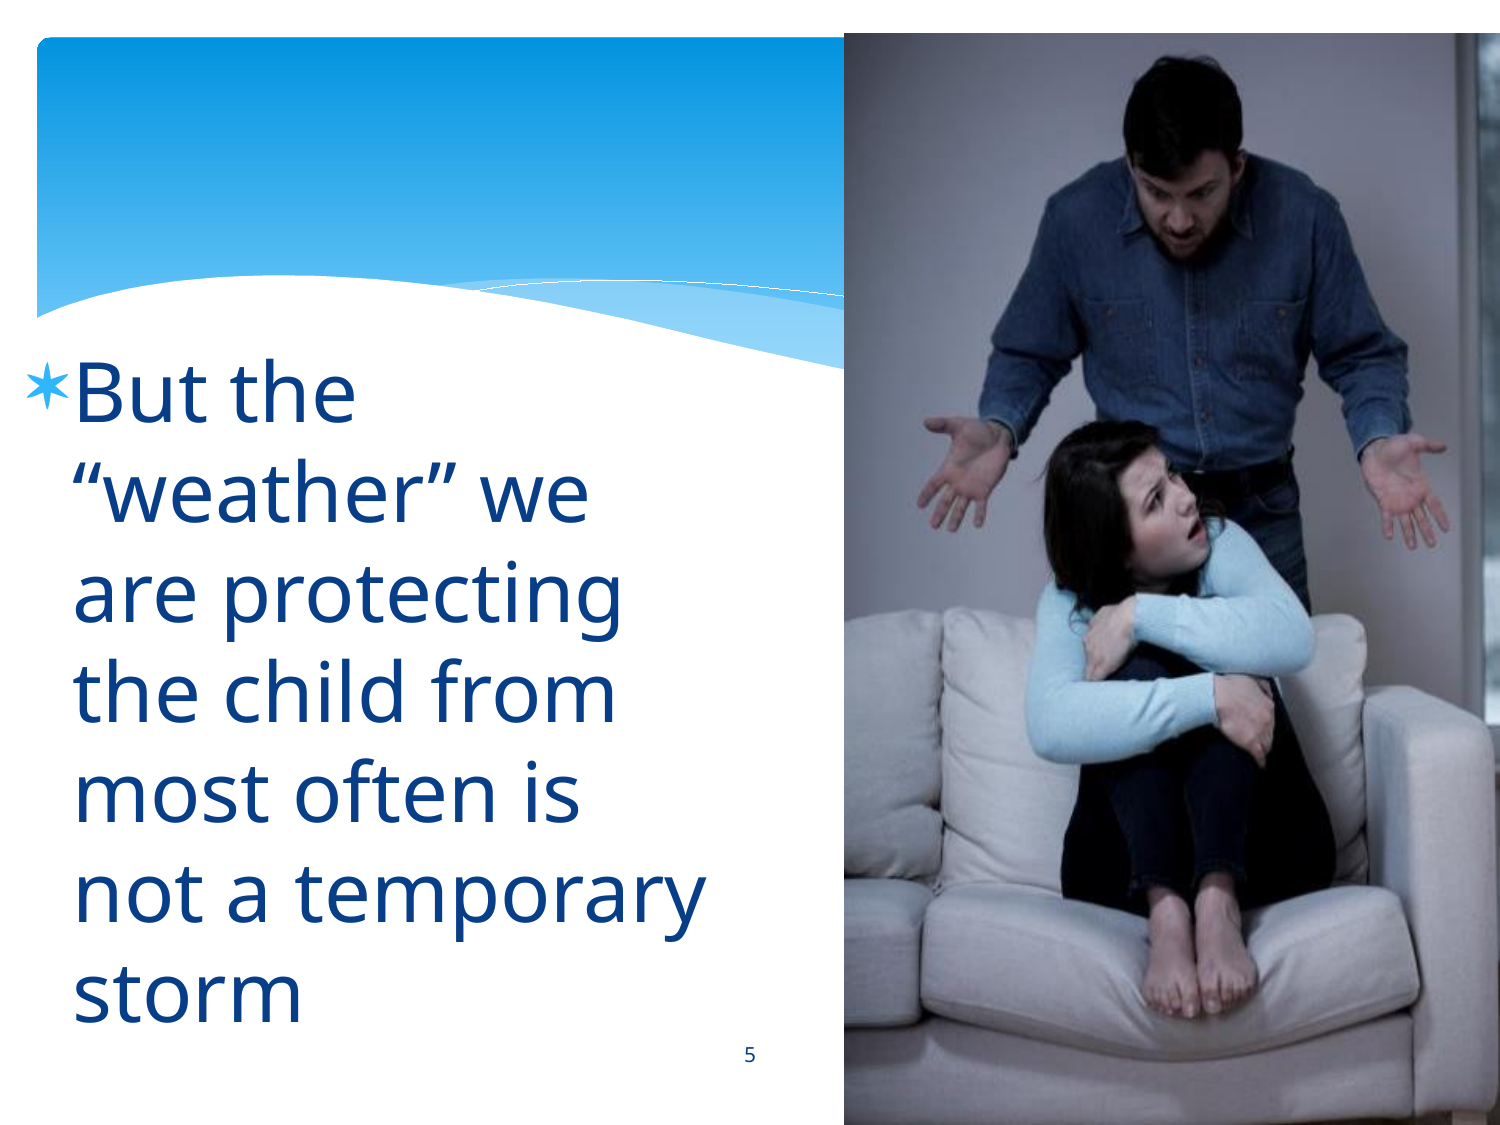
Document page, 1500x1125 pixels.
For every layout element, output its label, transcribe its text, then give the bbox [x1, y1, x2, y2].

picture [844, 32, 1500, 1125]
slide_number 5 [654, 1025, 838, 1086]
list But the “weather” we are protecting the child from most often is not a temporary storm [12, 331, 738, 1005]
